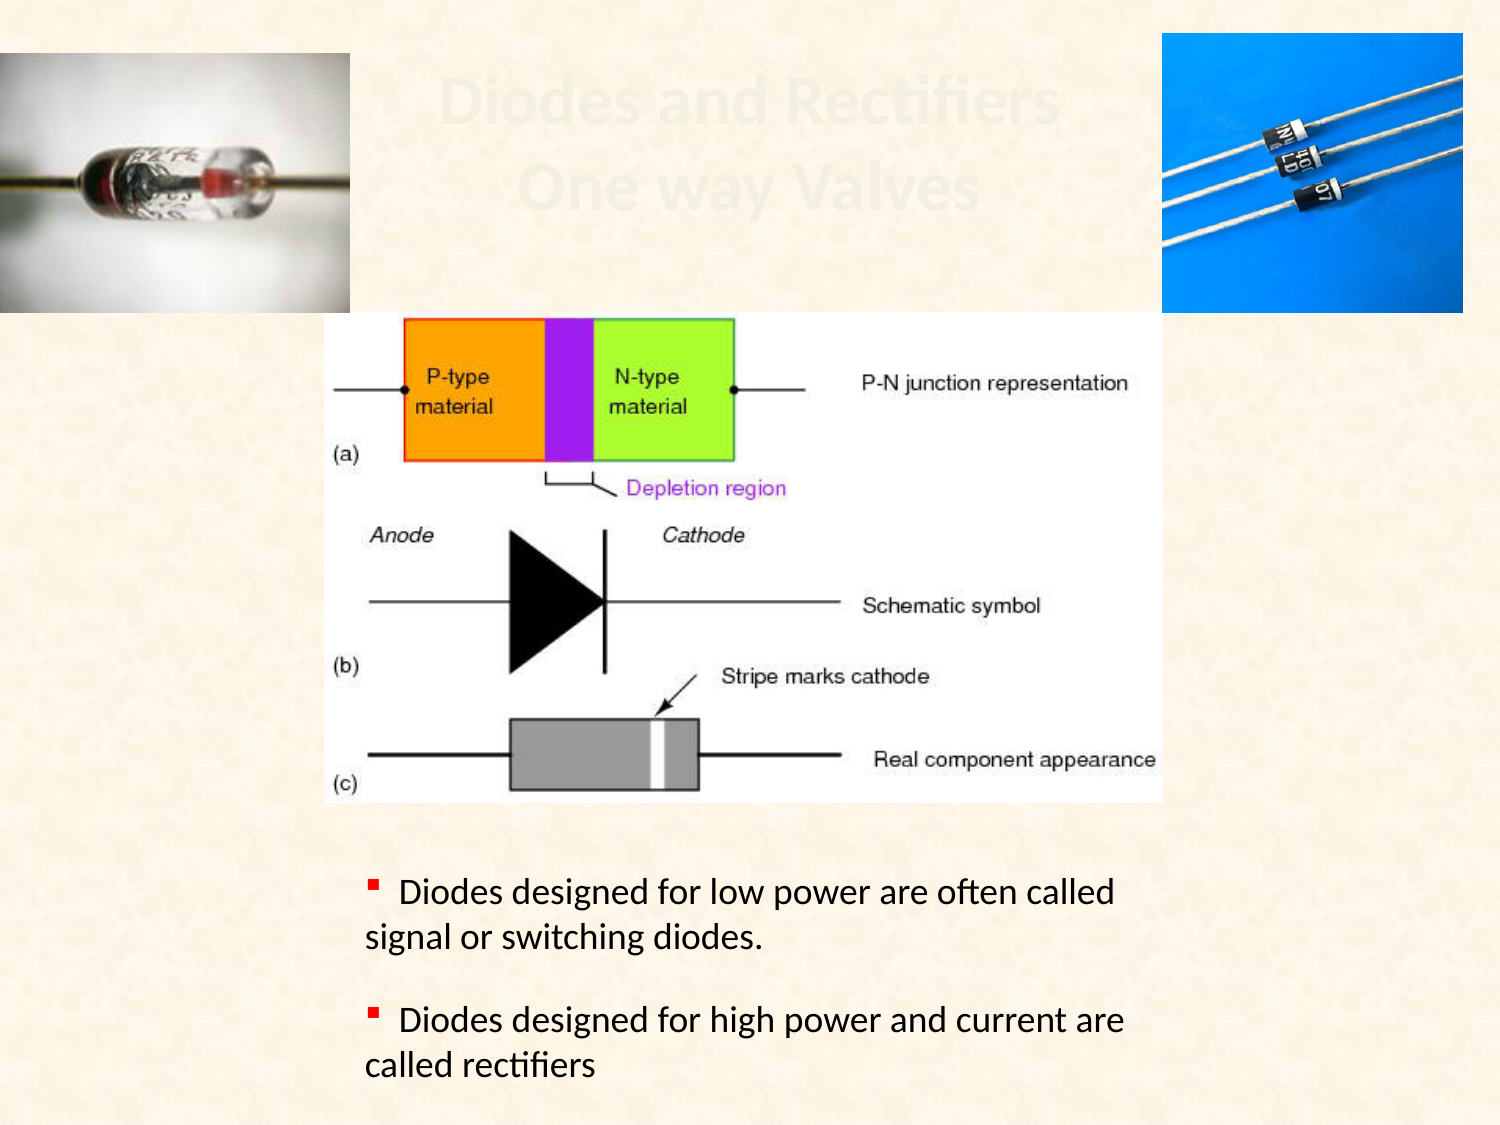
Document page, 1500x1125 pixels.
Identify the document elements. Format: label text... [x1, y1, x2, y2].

text_box Diodes designed for high power and current are called rectifiers [349, 987, 1188, 1093]
title Diodes and Rectifiers One way Valves [75, 45, 1157, 233]
picture [0, 32, 1463, 803]
text_box Diodes designed for low power are often called signal or switching diodes. [350, 859, 1213, 965]
